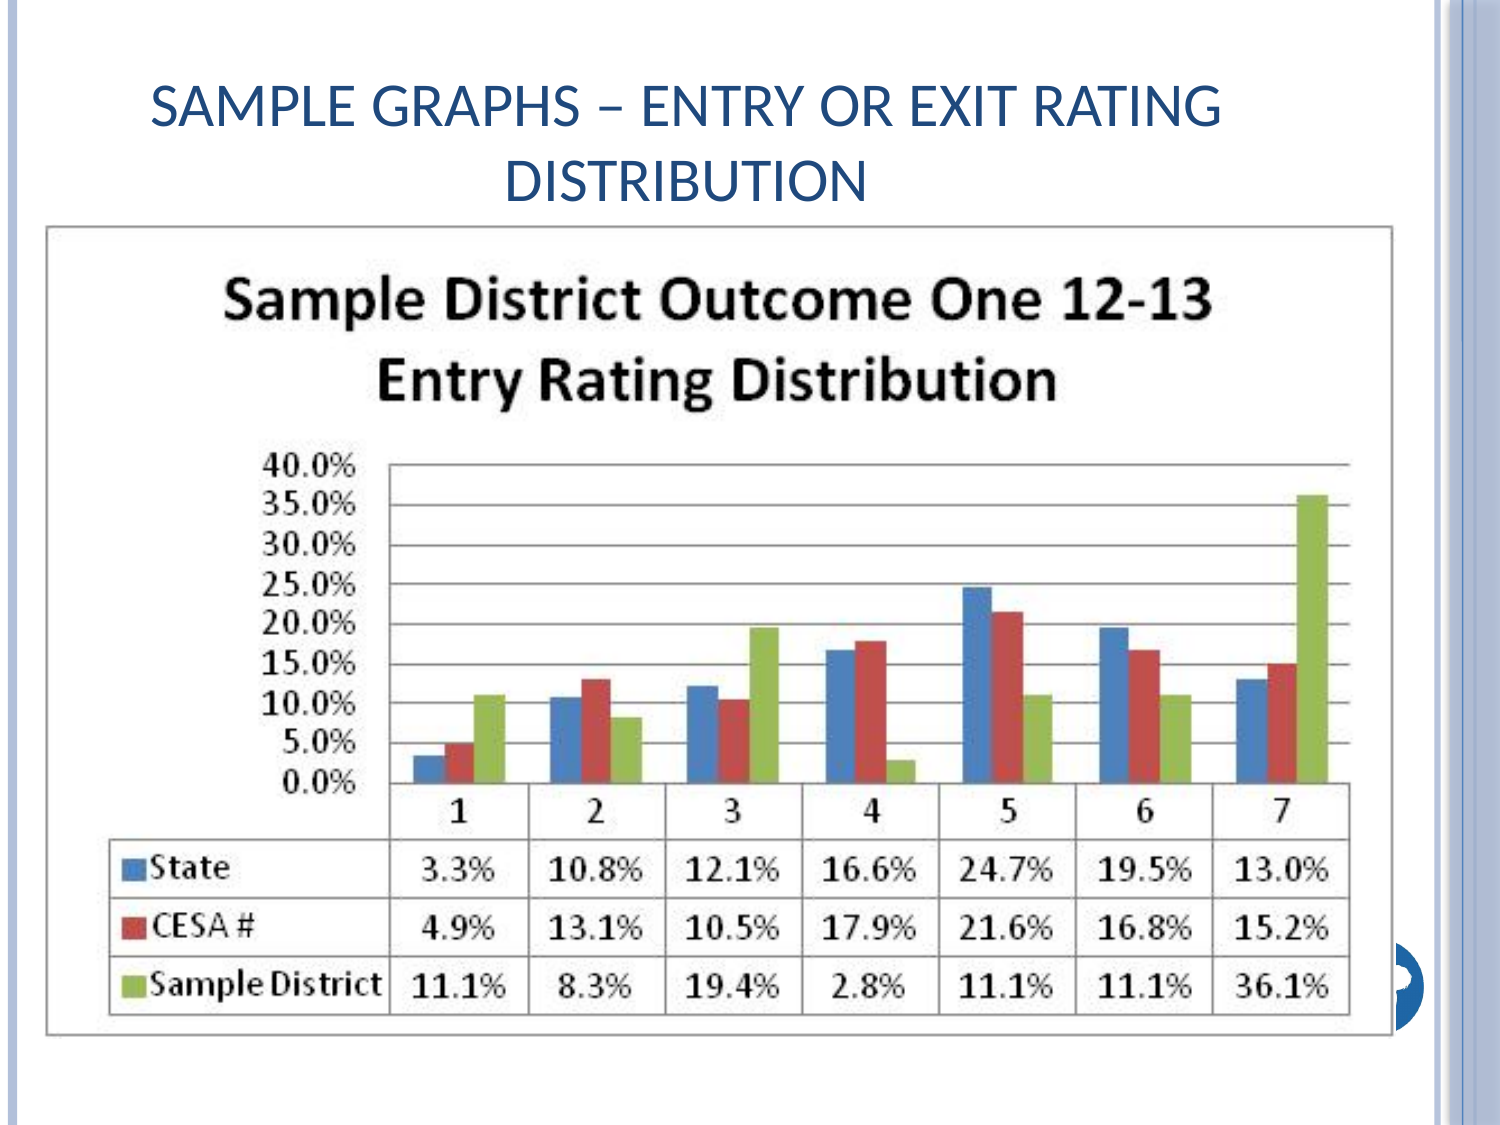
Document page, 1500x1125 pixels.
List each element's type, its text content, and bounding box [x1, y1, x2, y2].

title Sample Graphs – Entry or Exit Rating Distribution [75, 45, 1300, 221]
picture [1396, 937, 1425, 1038]
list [43, 224, 1396, 1039]
